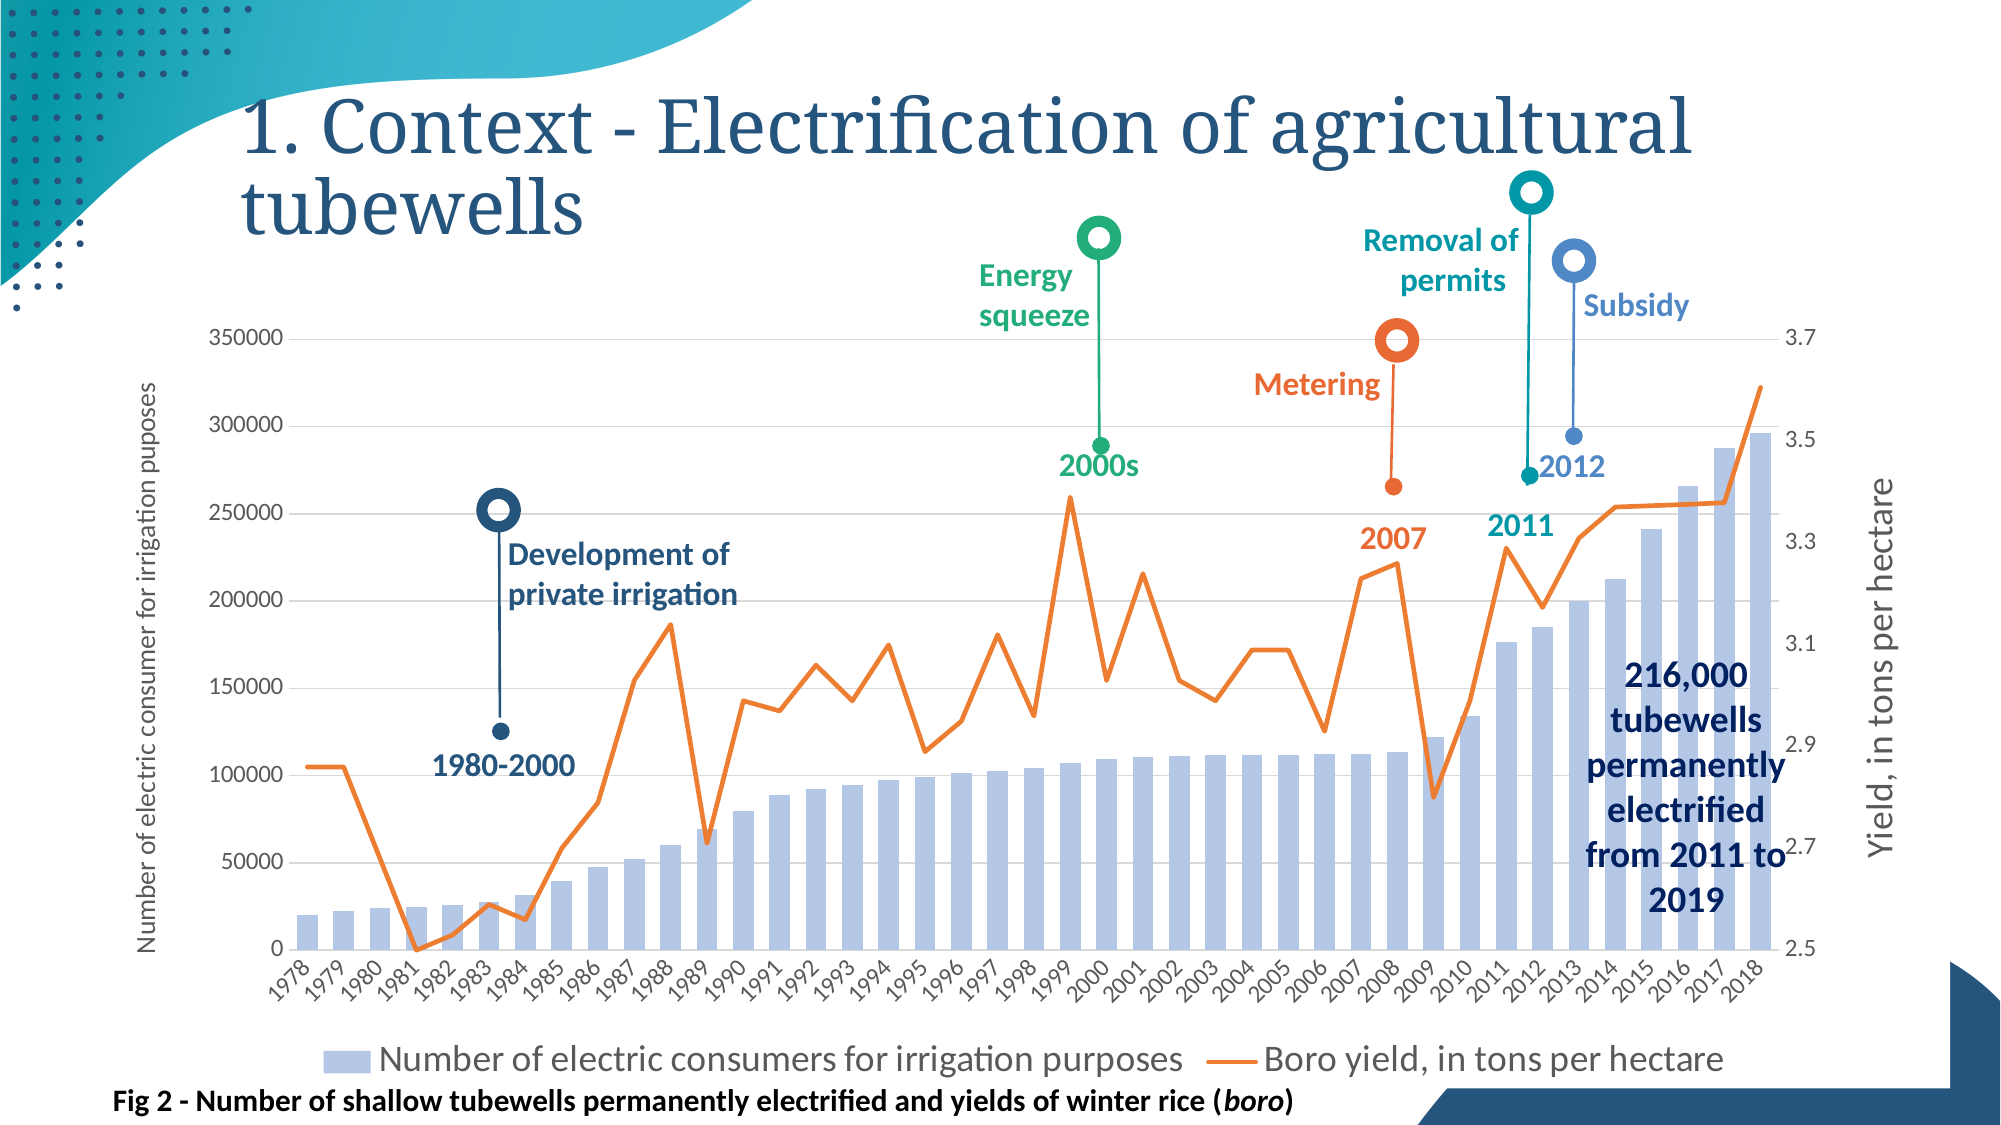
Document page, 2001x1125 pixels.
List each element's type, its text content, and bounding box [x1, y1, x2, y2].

picture [0, 0, 2001, 1125]
chart [98, 311, 1951, 1089]
text_box Fig 2 - Number of shallow tubewells permanently electrified and yields of winter rice (boro) [98, 1089, 1322, 1125]
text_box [414, 170, 1867, 792]
title 1. Context - Electrification of agricultural tubewells [225, 81, 1951, 262]
